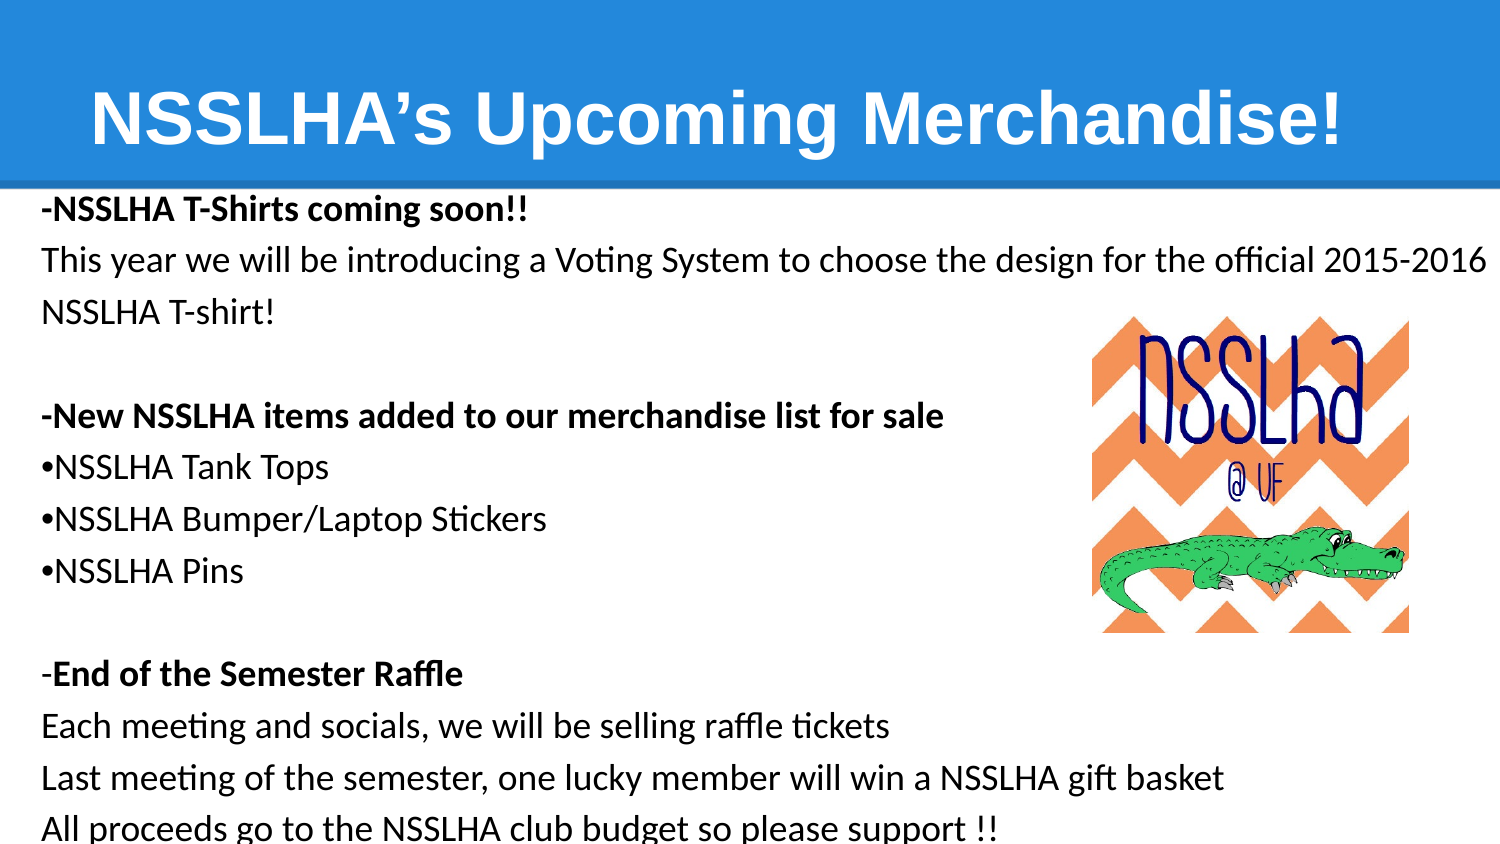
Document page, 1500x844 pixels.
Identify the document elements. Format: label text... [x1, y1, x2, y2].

picture [1092, 316, 1409, 633]
title NSSLHA’s Upcoming Merchandise! [75, 33, 1425, 175]
text_box -NSSLHA T-Shirts coming soon!! This year we will be introducing a Voting System to choose the design for the official 2015-2016 NSSLHA T-shirt! -New NSSLHA items added to our merchandise list for sale •NSSLHA Tank Tops •NSSLHA Bumper/Laptop Stickers •NSSLHA Pins -End of the Semester Raffle Each meeting and socials, we will be selling raffle tickets Last meeting of the semester, one lucky member will win a NSSLHA gift basket All proceeds go to the NSSLHA club budget so please support !! [25, 267, 1500, 760]
